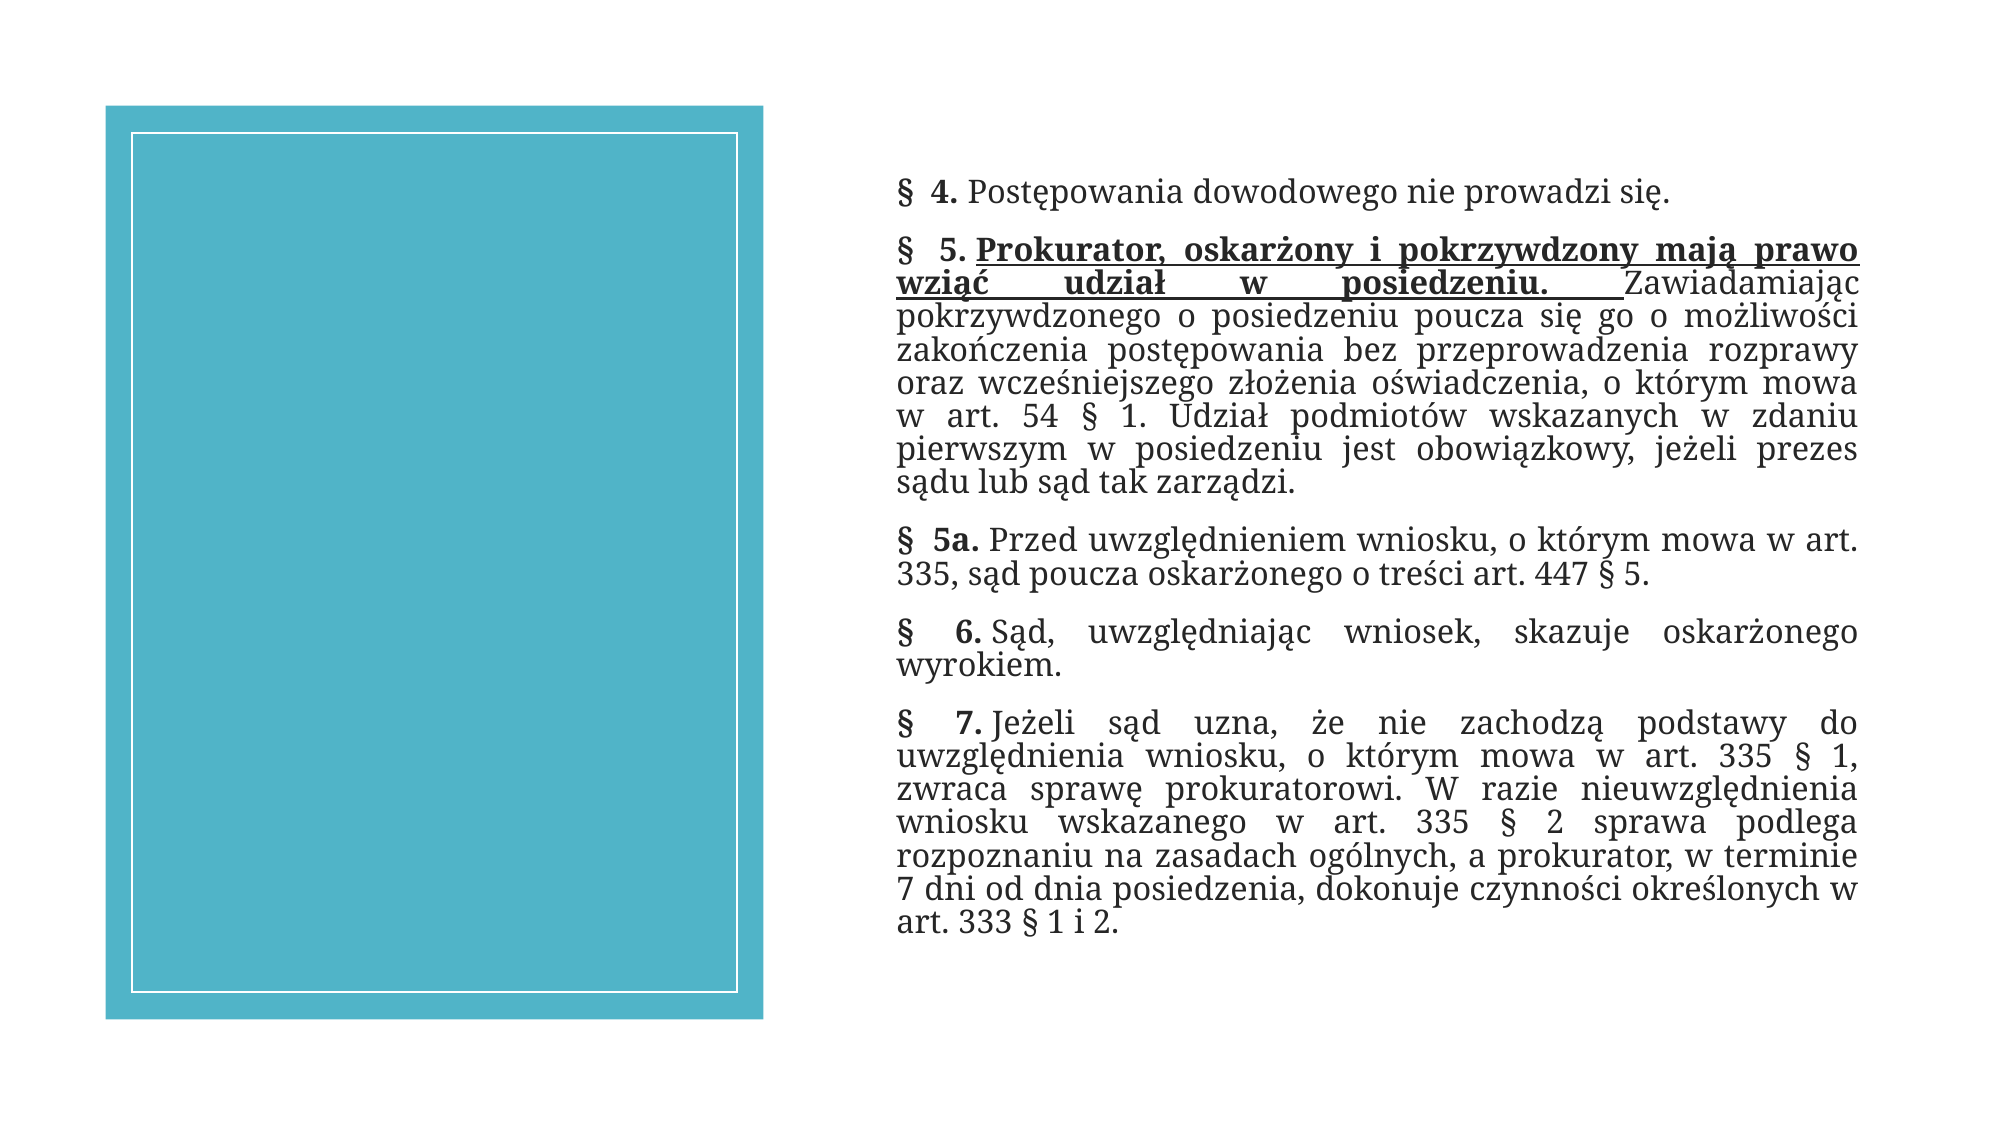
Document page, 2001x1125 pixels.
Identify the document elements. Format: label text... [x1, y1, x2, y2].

list § 4. Postępowania dowodowego nie prowadzi się. § 5. Prokurator, oskarżony i pokrzywdzony mają prawo wziąć udział w posiedzeniu. Zawiadamiając pokrzywdzonego o posiedzeniu poucza się go o możliwości zakończenia postępowania bez przeprowadzenia rozprawy oraz wcześniejszego złożenia oświadczenia, o którym mowa w art. 54 § 1. Udział podmiotów wskazanych w zdaniu pierwszym w posiedzeniu jest obowiązkowy, jeżeli prezes sądu lub sąd tak zarządzi. § 5a. Przed uwzględnieniem wniosku, o którym mowa w art. 335, sąd poucza oskarżonego o treści art. 447 § 5. § 6. Sąd, uwzględniając wniosek, skazuje oskarżonego wyrokiem. § 7. Jeżeli sąd uzna, że nie zachodzą podstawy do uwzględnienia wniosku, o którym mowa w art. 335 § 1, zwraca sprawę prokuratorowi. W razie nieuwzględnienia wniosku wskazanego w art. 335 § 2 sprawa podlega rozpoznaniu na zasadach ogólnych, a prokurator, w terminie 7 dni od dnia posiedzenia, dokonuje czynności określonych w art. 333 § 1 i 2. [867, 169, 1876, 948]
text_box [104, 104, 764, 1020]
text_box [131, 132, 738, 993]
